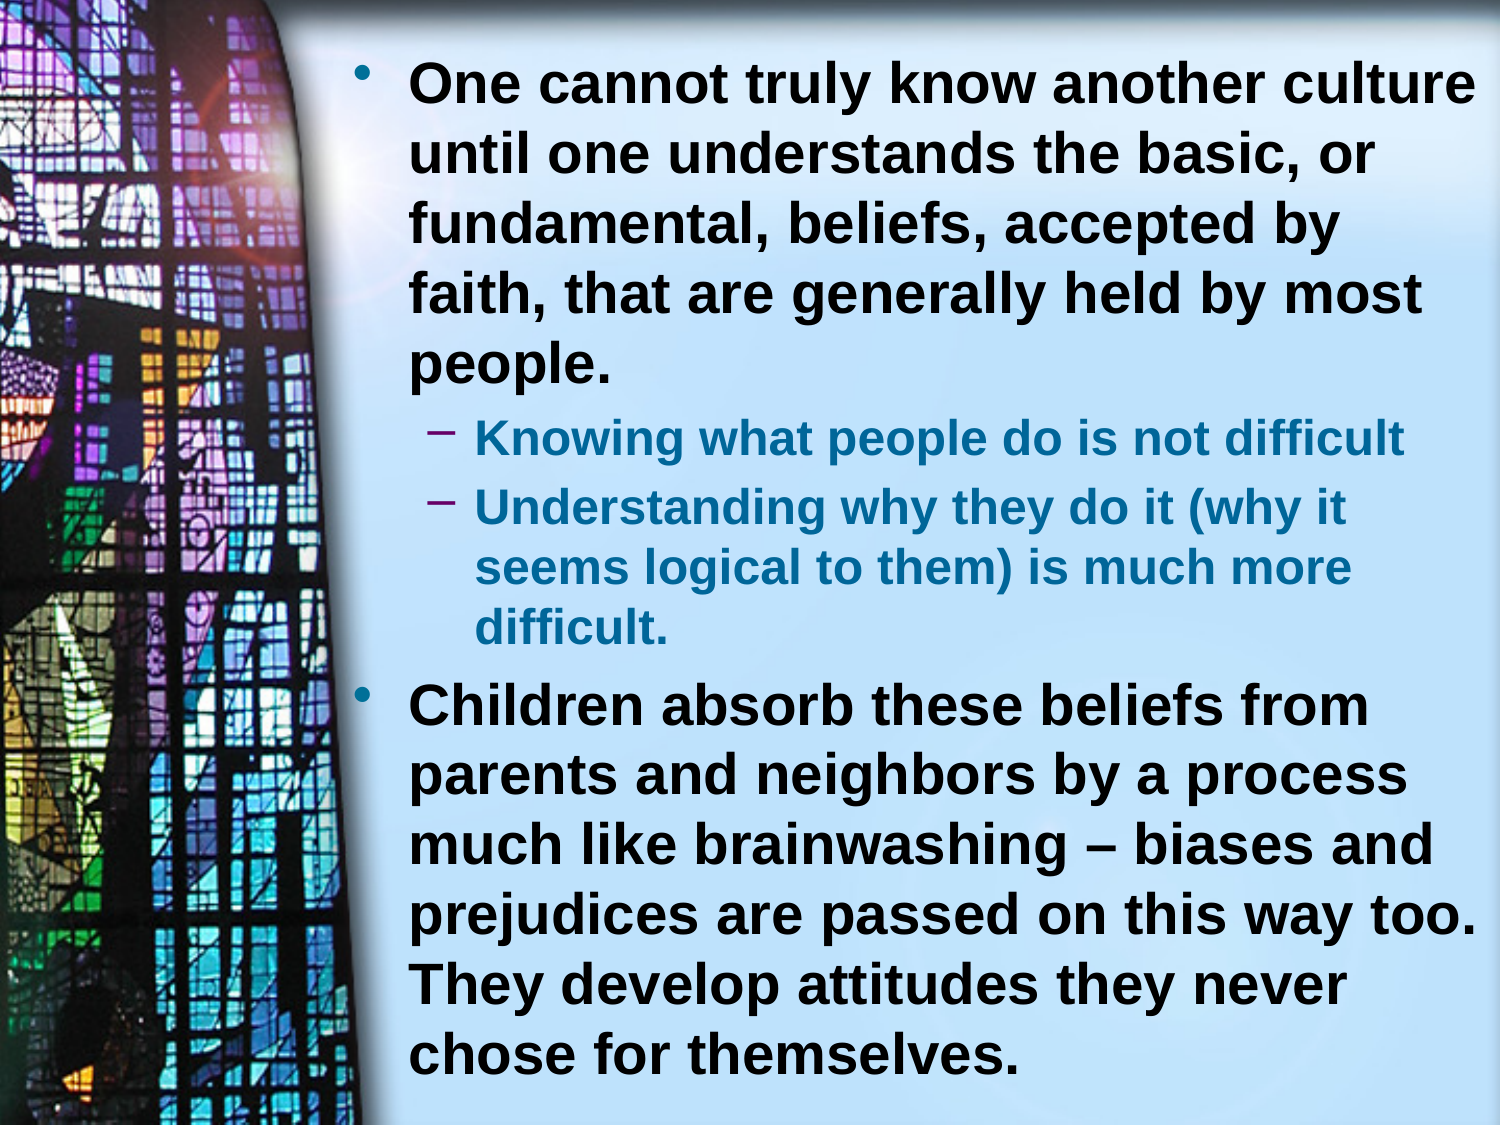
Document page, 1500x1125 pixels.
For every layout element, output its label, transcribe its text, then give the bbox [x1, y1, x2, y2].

list One cannot truly know another culture until one understands the basic, or fundamental, beliefs, accepted by faith, that are generally held by most people. Knowing what people do is not difficult Understanding why they do it (why it seems logical to them) is much more difficult. Children absorb these beliefs from parents and neighbors by a process much like brainwashing – biases and prejudices are passed on this way too. They develop attitudes they never chose for themselves. [337, 37, 1500, 1125]
picture [0, 0, 1500, 1125]
